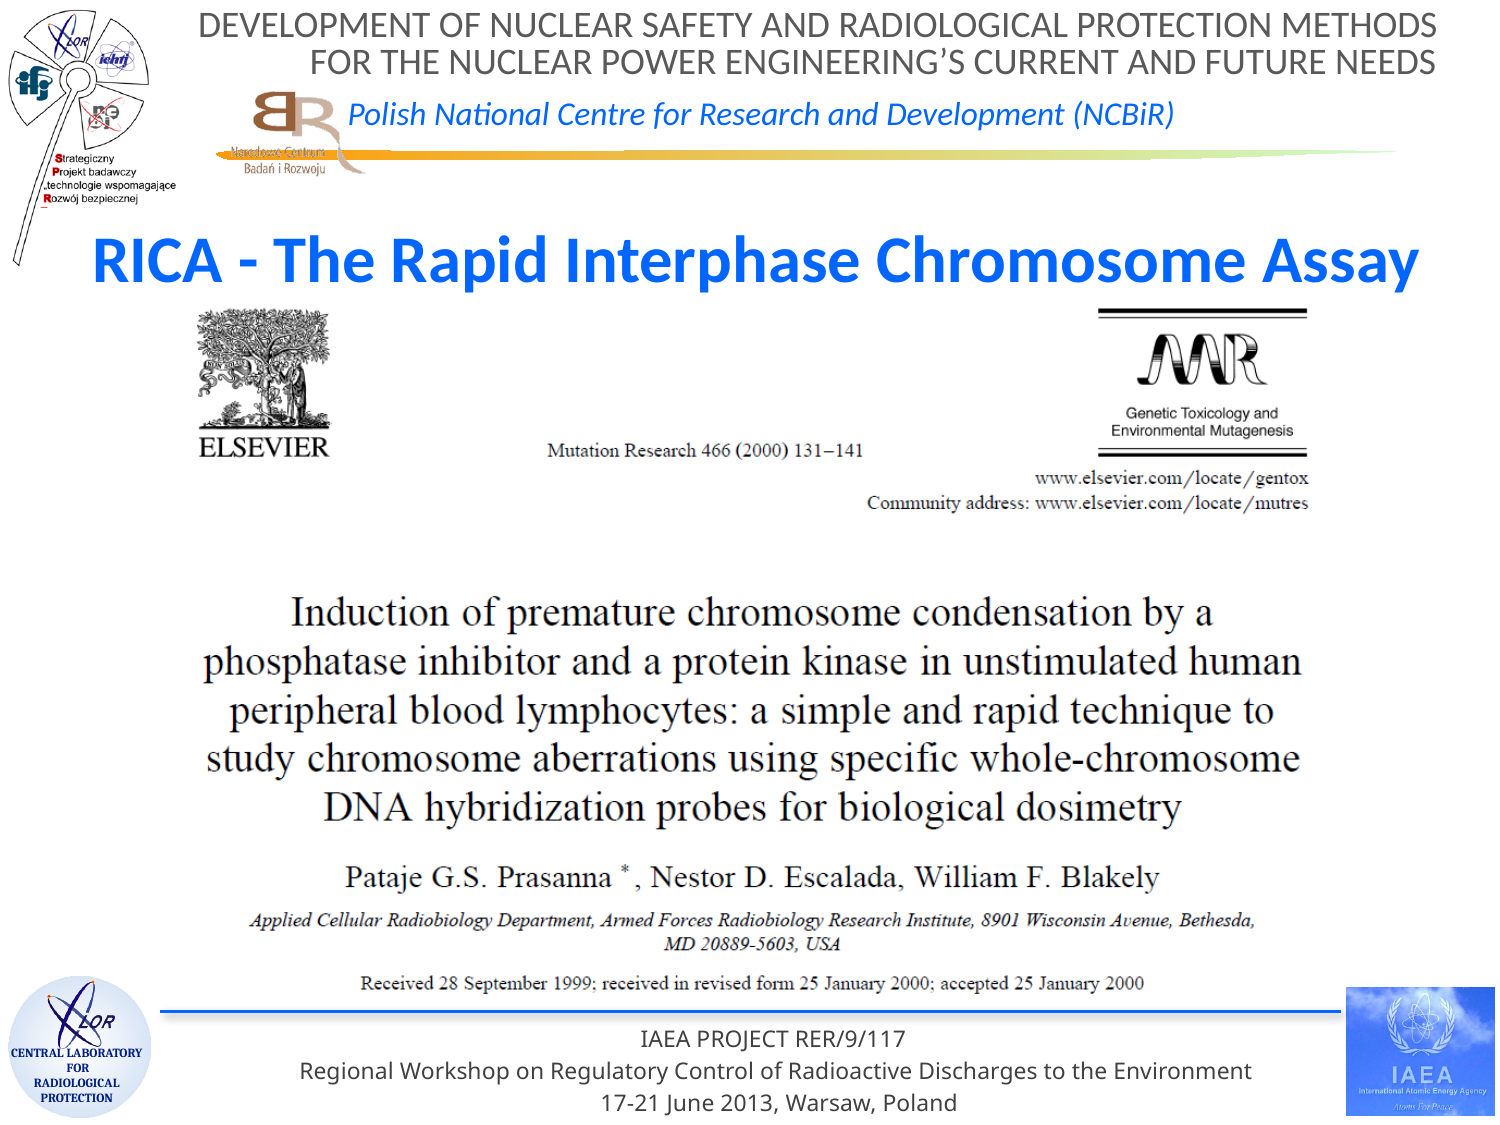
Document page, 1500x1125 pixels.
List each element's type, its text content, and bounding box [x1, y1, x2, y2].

picture [0, 0, 184, 278]
title RICA - The Rapid Interphase Chromosome Assay [35, 208, 1477, 333]
picture [230, 89, 367, 179]
picture [33, 975, 129, 1057]
picture [1346, 987, 1495, 1116]
picture [170, 302, 1341, 1006]
